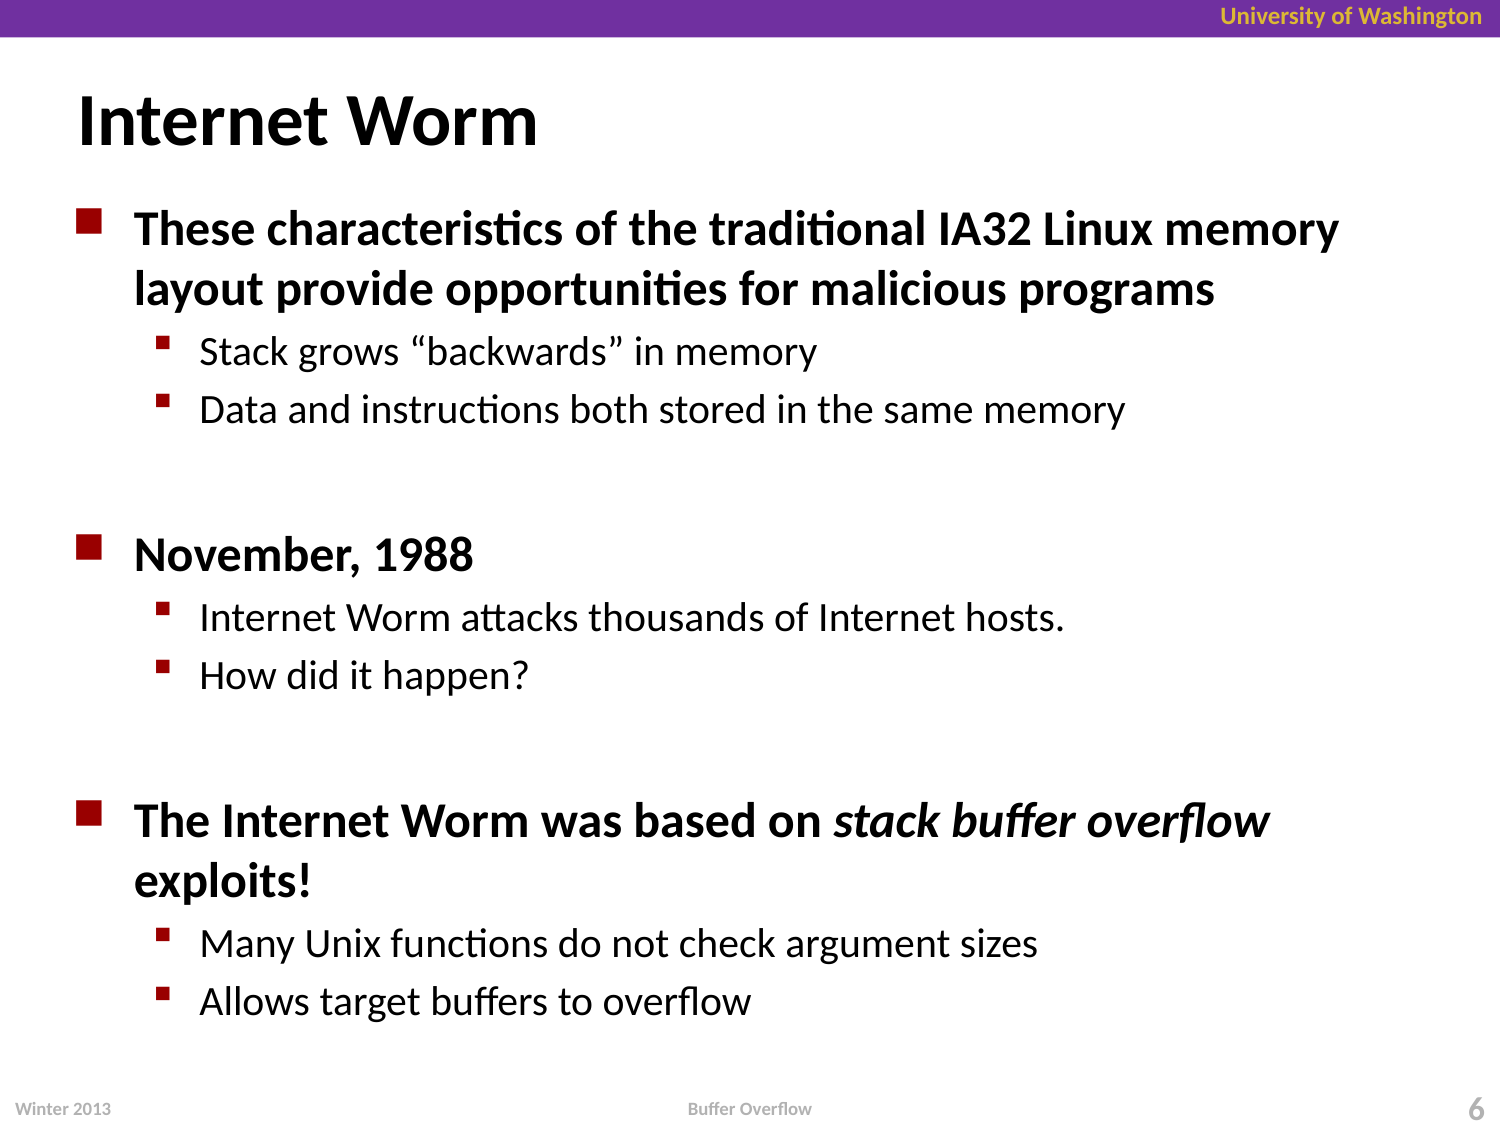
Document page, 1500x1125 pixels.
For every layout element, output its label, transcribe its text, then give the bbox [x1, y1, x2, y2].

footer Buffer Overflow [512, 1077, 988, 1125]
list These characteristics of the traditional IA32 Linux memory layout provide opportunities for malicious programs Stack grows “backwards” in memory Data and instructions both stored in the same memory November, 1988 Internet Worm attacks thousands of Internet hosts. How did it happen? The Internet Worm was based on stack buffer overflow exploits! Many Unix functions do not check argument sizes Allows target buffers to overflow [62, 187, 1426, 992]
slide_number 6 [1400, 1077, 1500, 1125]
title Internet Worm [62, 68, 1188, 163]
slide_number Winter 2013 [0, 1077, 450, 1125]
